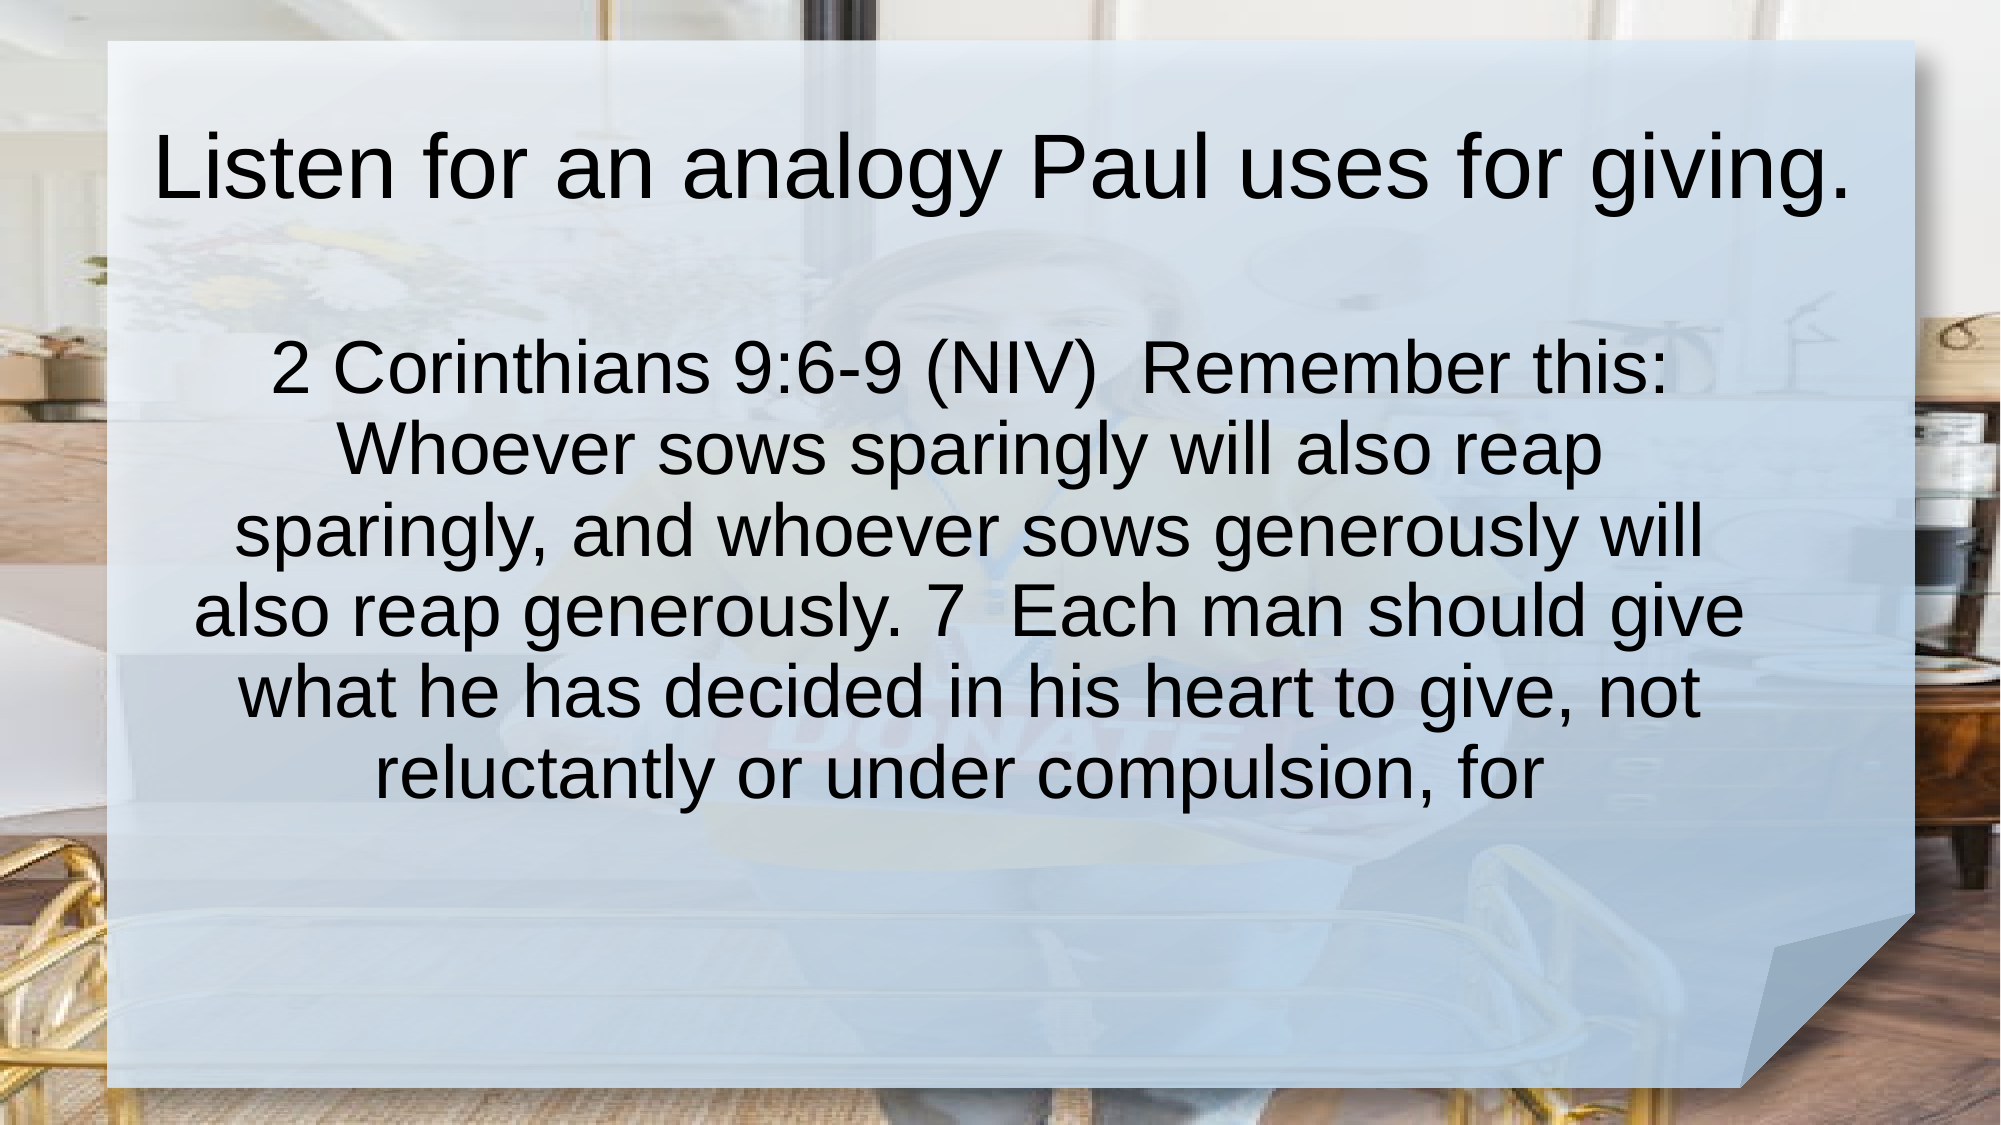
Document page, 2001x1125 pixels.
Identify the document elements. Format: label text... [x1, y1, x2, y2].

title Listen for an analogy Paul uses for giving. [137, 59, 1918, 278]
picture [0, 0, 2001, 1125]
list 2 Corinthians 9:6-9 (NIV) Remember this: Whoever sows sparingly will also reap sparingly, and whoever sows generously will also reap generously. 7 Each man should give what he has decided in his heart to give, not reluctantly or under compulsion, for [175, 321, 1766, 1036]
